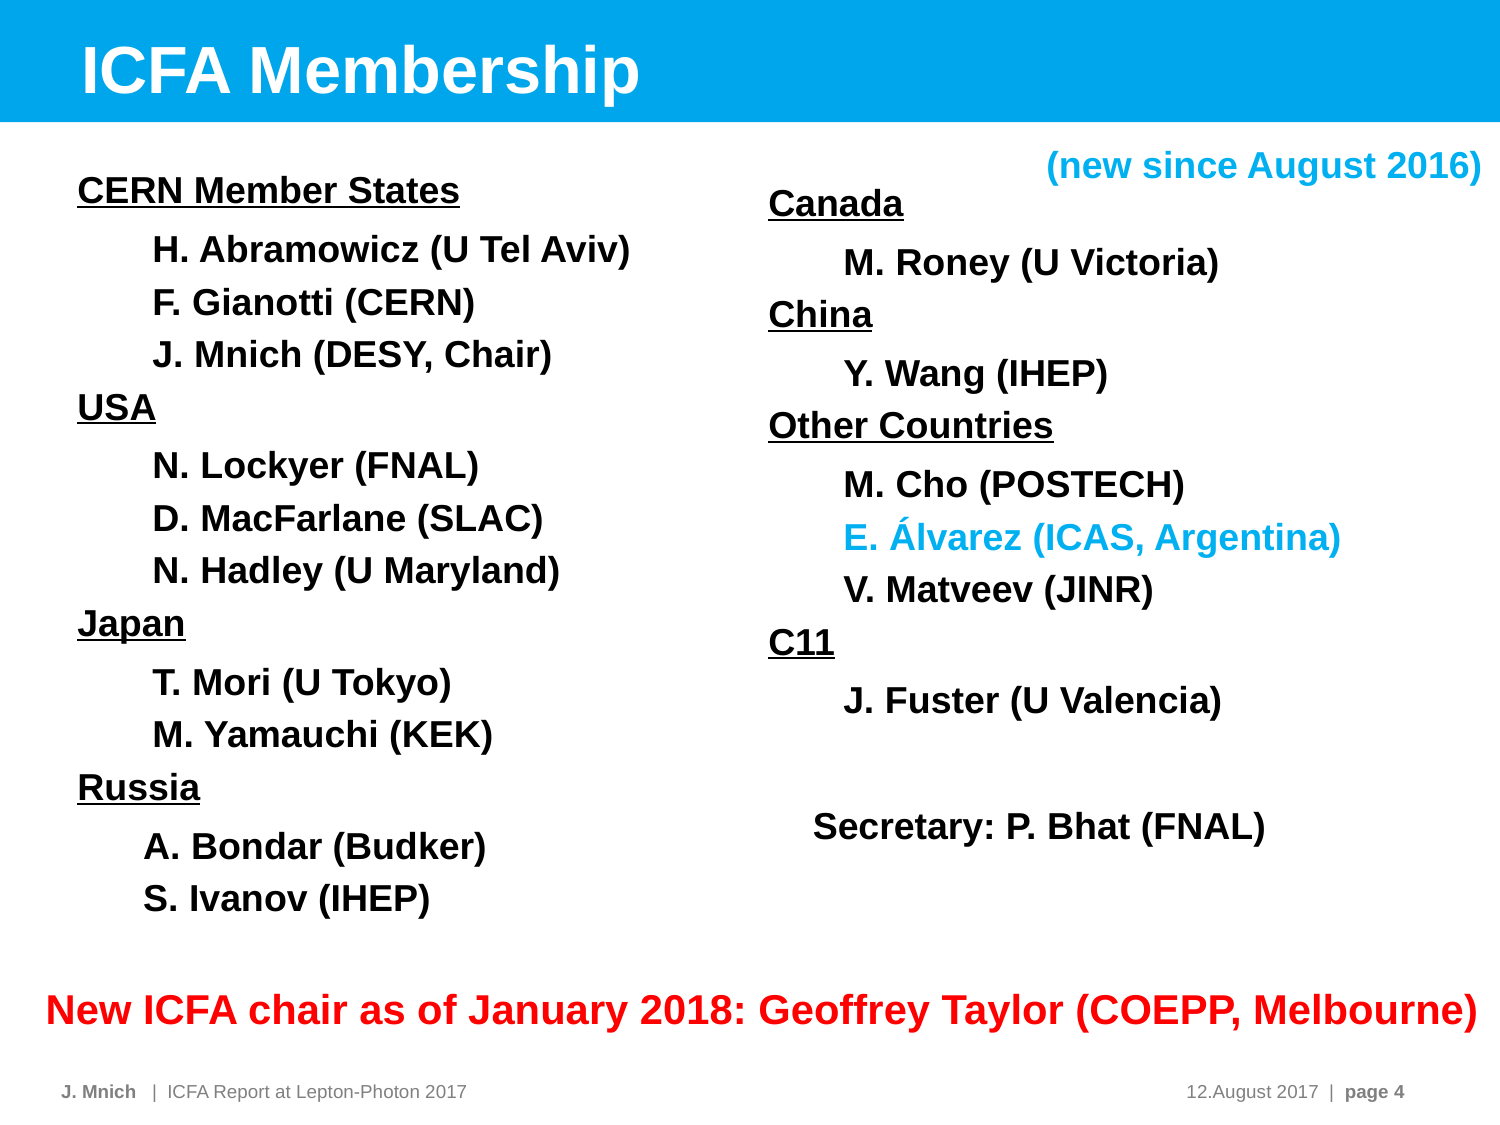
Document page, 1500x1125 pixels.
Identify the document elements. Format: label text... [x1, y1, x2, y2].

text_box (new since August 2016) [1031, 134, 1498, 194]
text_box Secretary: P. Bhat (FNAL) [731, 794, 1348, 854]
text_box New ICFA chair as of January 2018: Geoffrey Taylor (COEPP, Melbourne) [30, 975, 1494, 1041]
text_box Canada M. Roney (U Victoria) China Y. Wang (IHEP) Other Countries M. Cho (POSTECH) E. Álvarez (ICAS, Argentina) V. Matveev (JINR) C11 J. Fuster (U Valencia) [753, 171, 1416, 897]
text_box CERN Member States H. Abramowicz (U Tel Aviv) F. Gianotti (CERN) J. Mnich (DESY, Chair) USA N. Lockyer (FNAL) D. MacFarlane (SLAC) N. Hadley (U Maryland) Japan T. Mori (U Tokyo) M. Yamauchi (KEK) Russia A. Bondar (Budker) S. Ivanov (IHEP) [62, 159, 725, 975]
title ICFA Membership [66, 2, 1417, 133]
